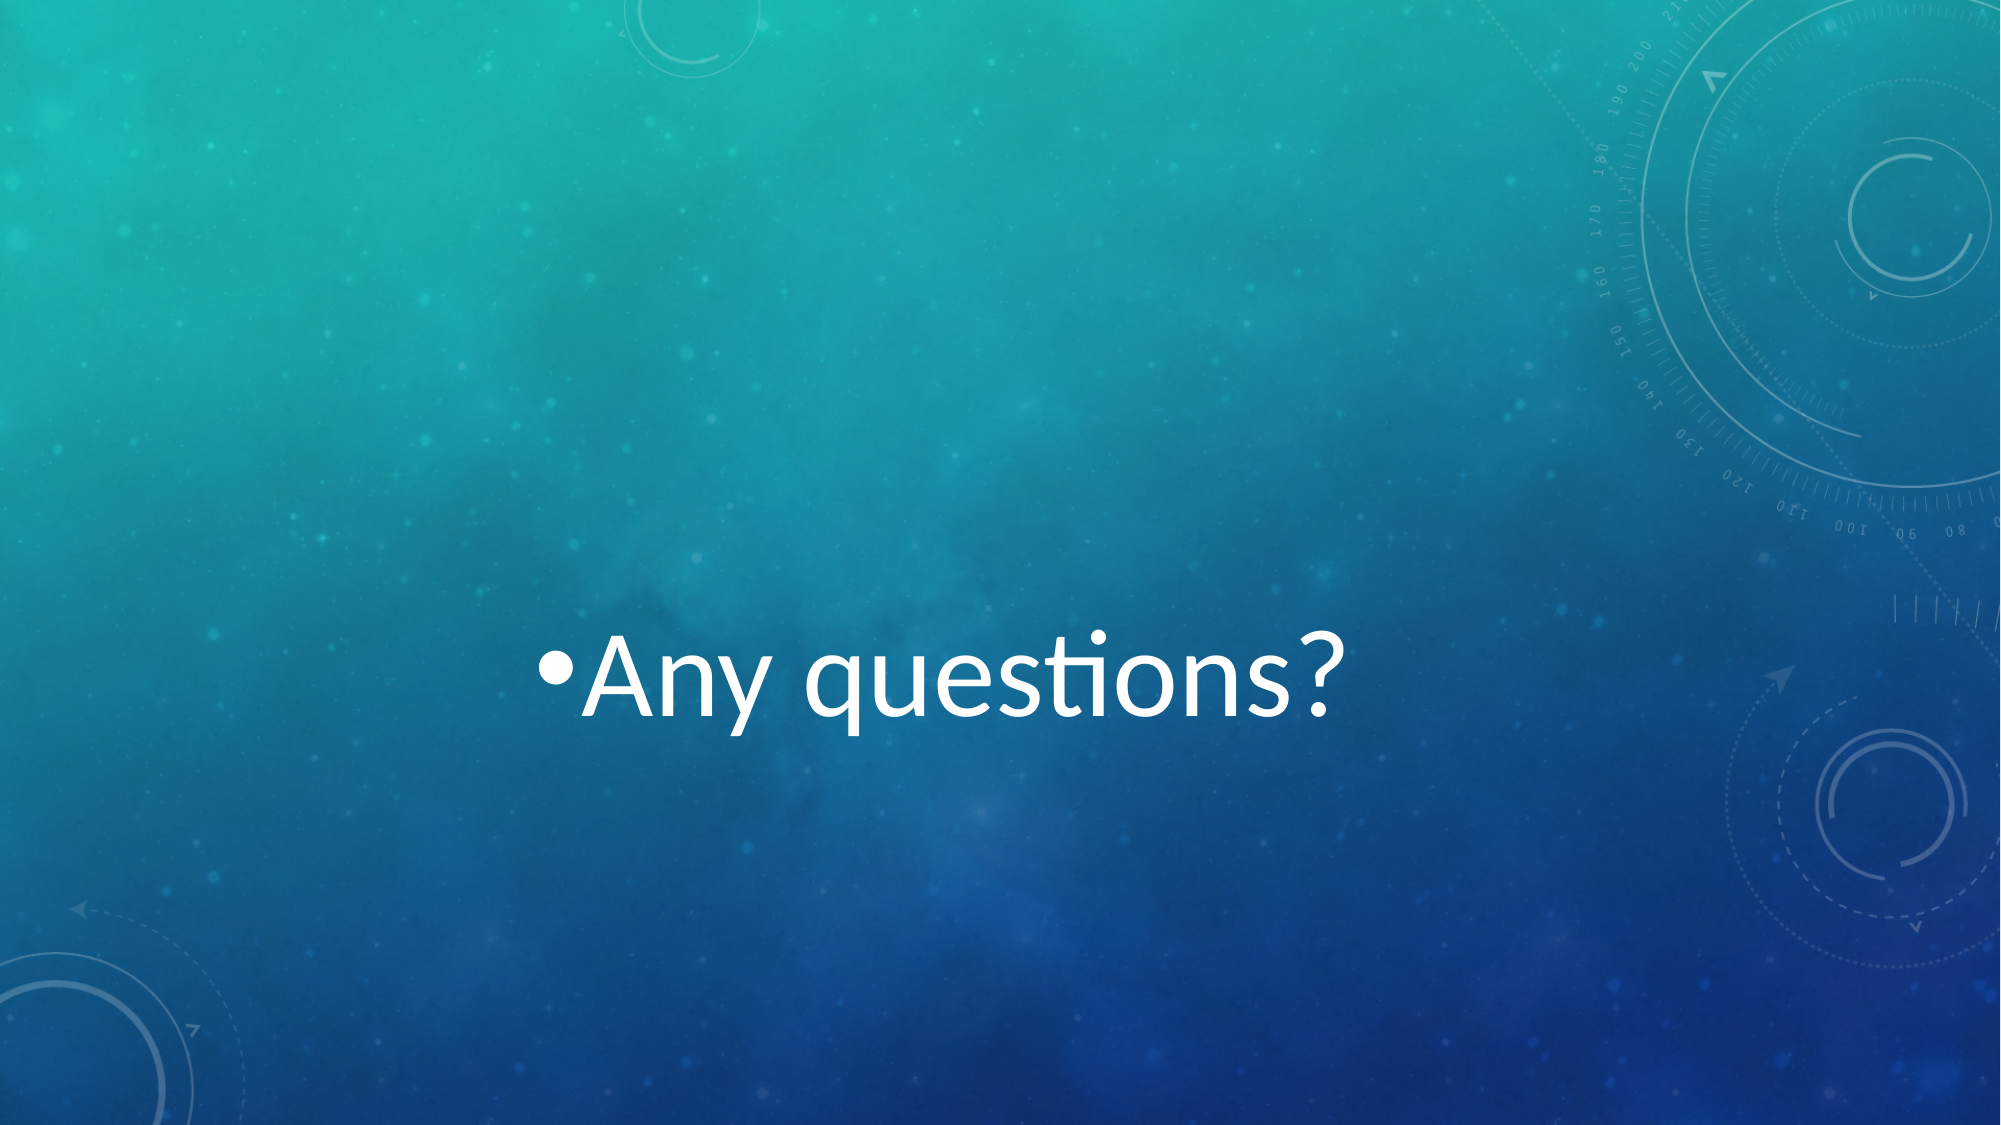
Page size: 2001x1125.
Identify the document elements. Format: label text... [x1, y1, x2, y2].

list Any questions? [112, 367, 1775, 966]
picture [0, 0, 2001, 1125]
